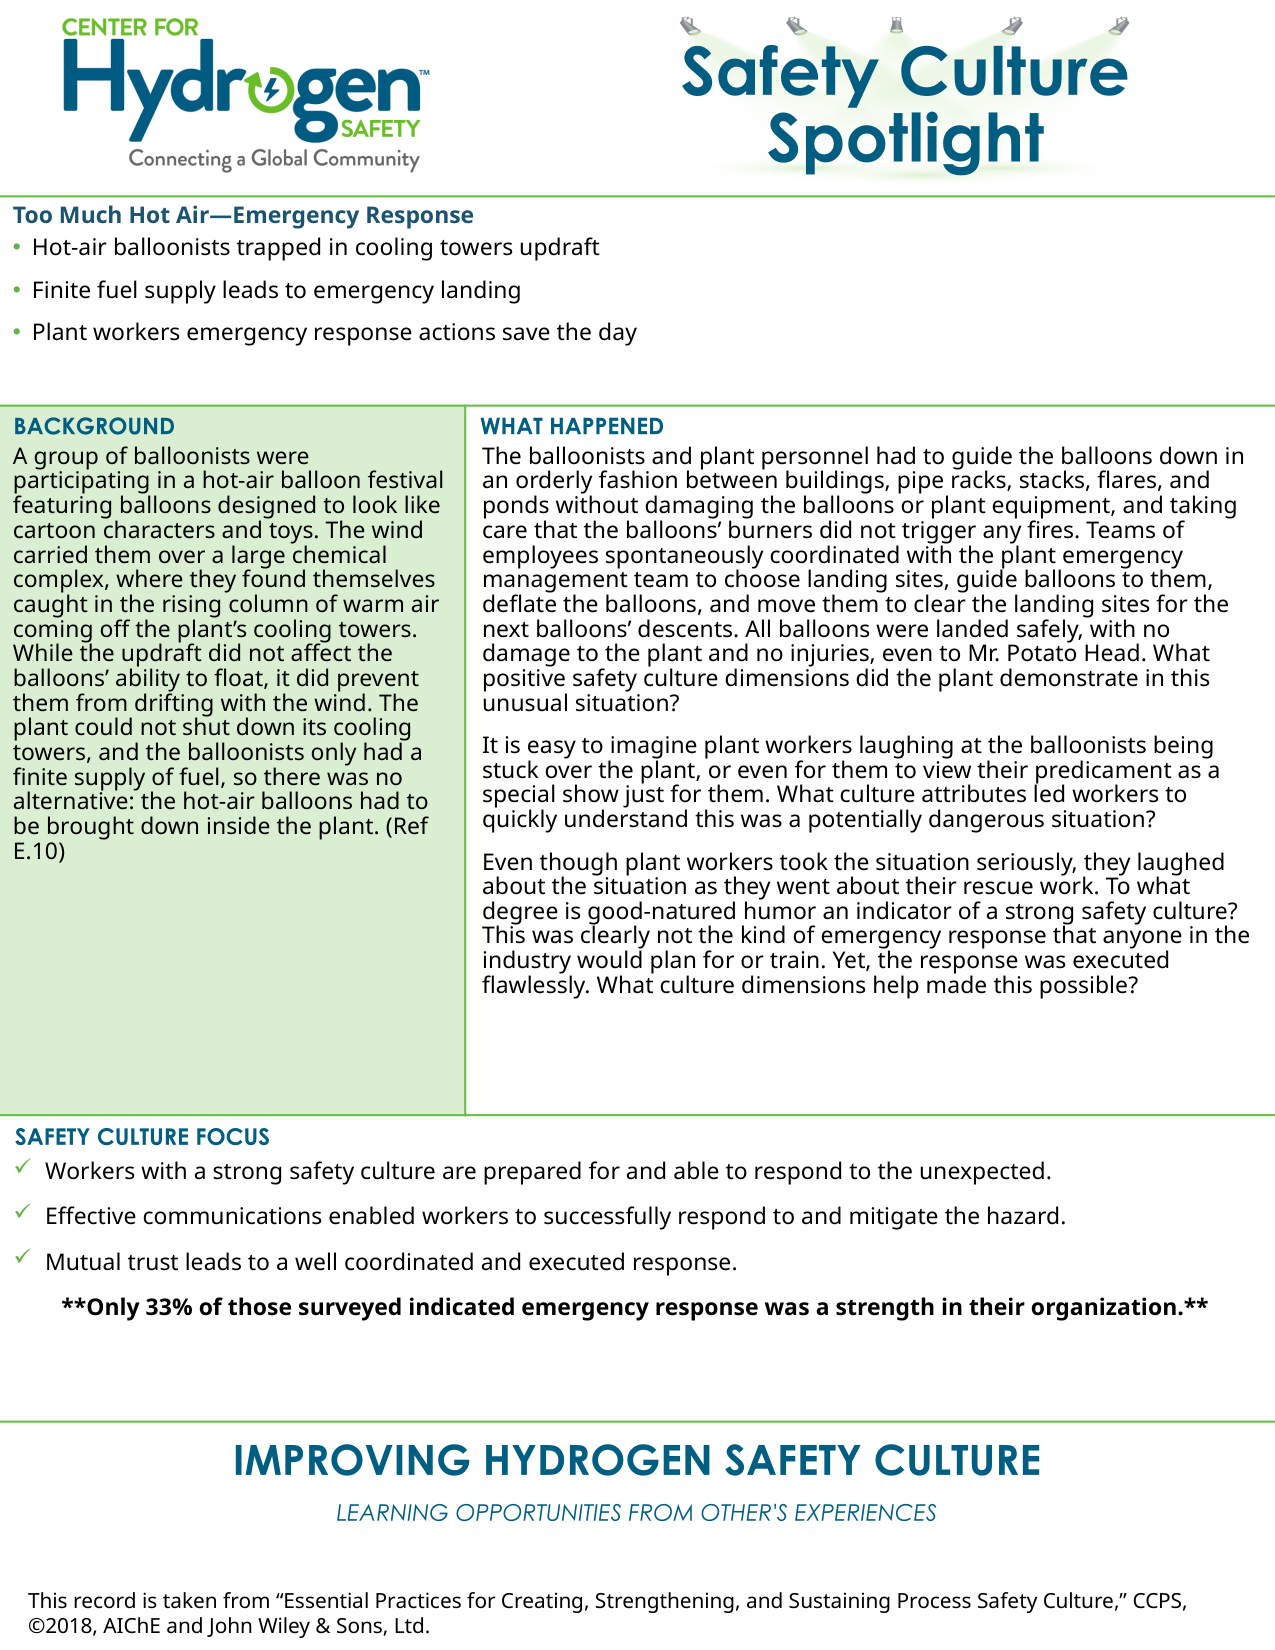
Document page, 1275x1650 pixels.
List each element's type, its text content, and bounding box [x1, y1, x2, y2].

list The balloonists and plant personnel had to guide the balloons down in an orderly fashion between buildings, pipe racks, stacks, flares, and ponds without damaging the balloons or plant equipment, and taking care that the balloons’ burners did not trigger any fires. Teams of employees spontaneously coordinated with the plant emergency management team to choose landing sites, guide balloons to them, deflate the balloons, and move them to clear the landing sites for the next balloons’ descents. All balloons were landed safely, with no damage to the plant and no injuries, even to Mr. Potato Head. What positive safety culture dimensions did the plant demonstrate in this unusual situation? It is easy to imagine plant workers laughing at the balloonists being stuck over the plant, or even for them to view their predicament as a special show just for them. What culture attributes led workers to quickly understand this was a potentially dangerous situation? Even though plant workers took the situation seriously, they laughed about the situation as they went about their rescue work. To what degree is good-natured humor an indicator of a strong safety culture? This was clearly not the kind of emergency response that anyone in the industry would plan for or train. Yet, the response was executed flawlessly. What culture dimensions help made this possible? [482, 444, 1262, 1102]
list Too Much Hot Air—Emergency Response [12, 196, 1262, 236]
list Workers with a strong safety culture are prepared for and able to respond to the unexpected. Effective communications enabled workers to successfully respond to and mitigate the hazard. Mutual trust leads to a well coordinated and executed response. **Only 33% of those surveyed indicated emergency response was a strength in their organization.** [13, 1157, 1262, 1445]
list A group of balloonists were participating in a hot-air balloon festival featuring balloons designed to look like cartoon characters and toys. The wind carried them over a large chemical complex, where they found themselves caught in the rising column of warm air coming off the plant’s cooling towers. While the updraft did not affect the balloons’ ability to float, it did prevent them from drifting with the wind. The plant could not shut down its cooling towers, and the balloonists only had a finite supply of fuel, so there was no alternative: the hot-air balloons had to be brought down inside the plant. (Ref E.10) [12, 444, 450, 1102]
picture [0, 0, 1275, 1650]
list Hot-air balloonists trapped in cooling towers updraft Finite fuel supply leads to emergency landing Plant workers emergency response actions save the day [12, 236, 1262, 399]
